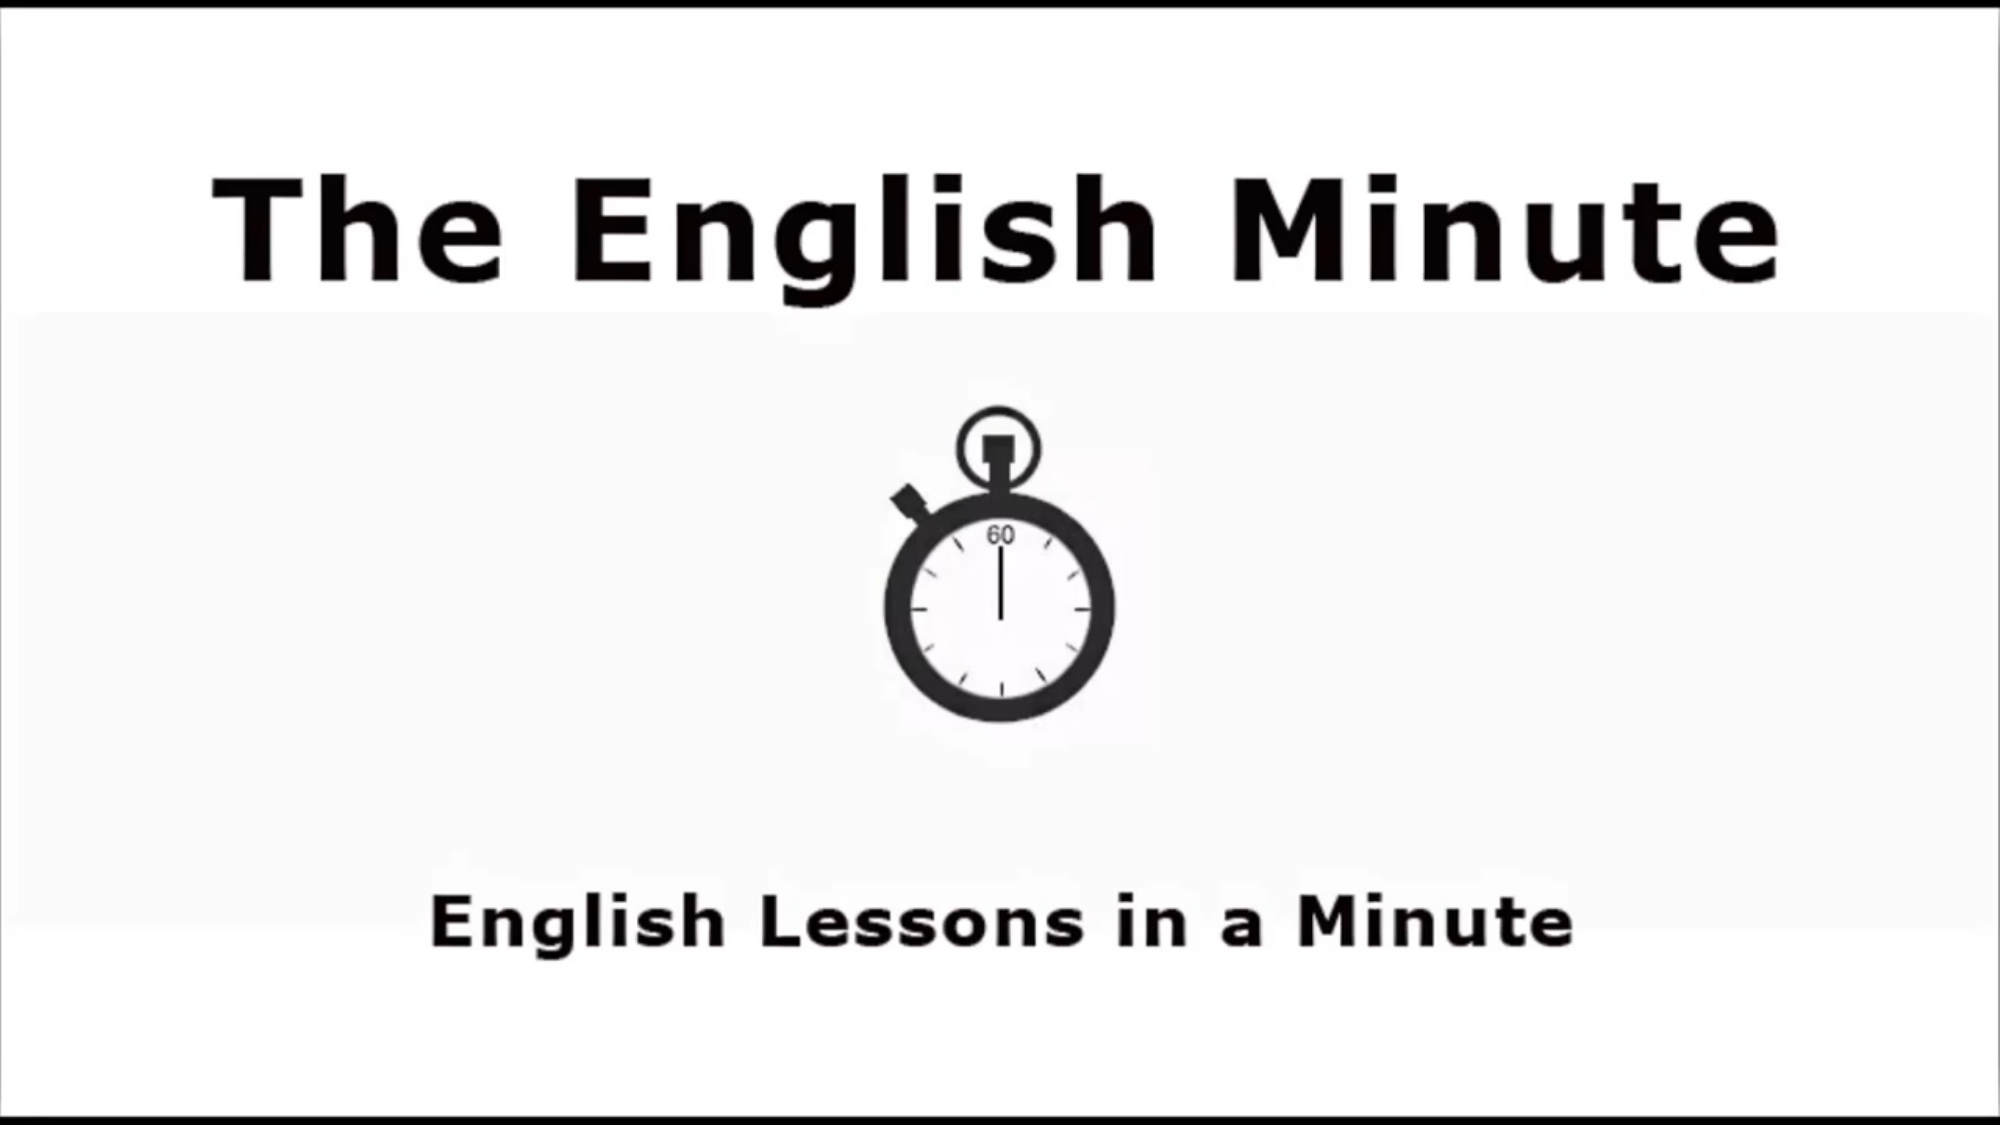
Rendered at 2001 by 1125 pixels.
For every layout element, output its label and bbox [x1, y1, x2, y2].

list [0, 0, 2000, 1125]
